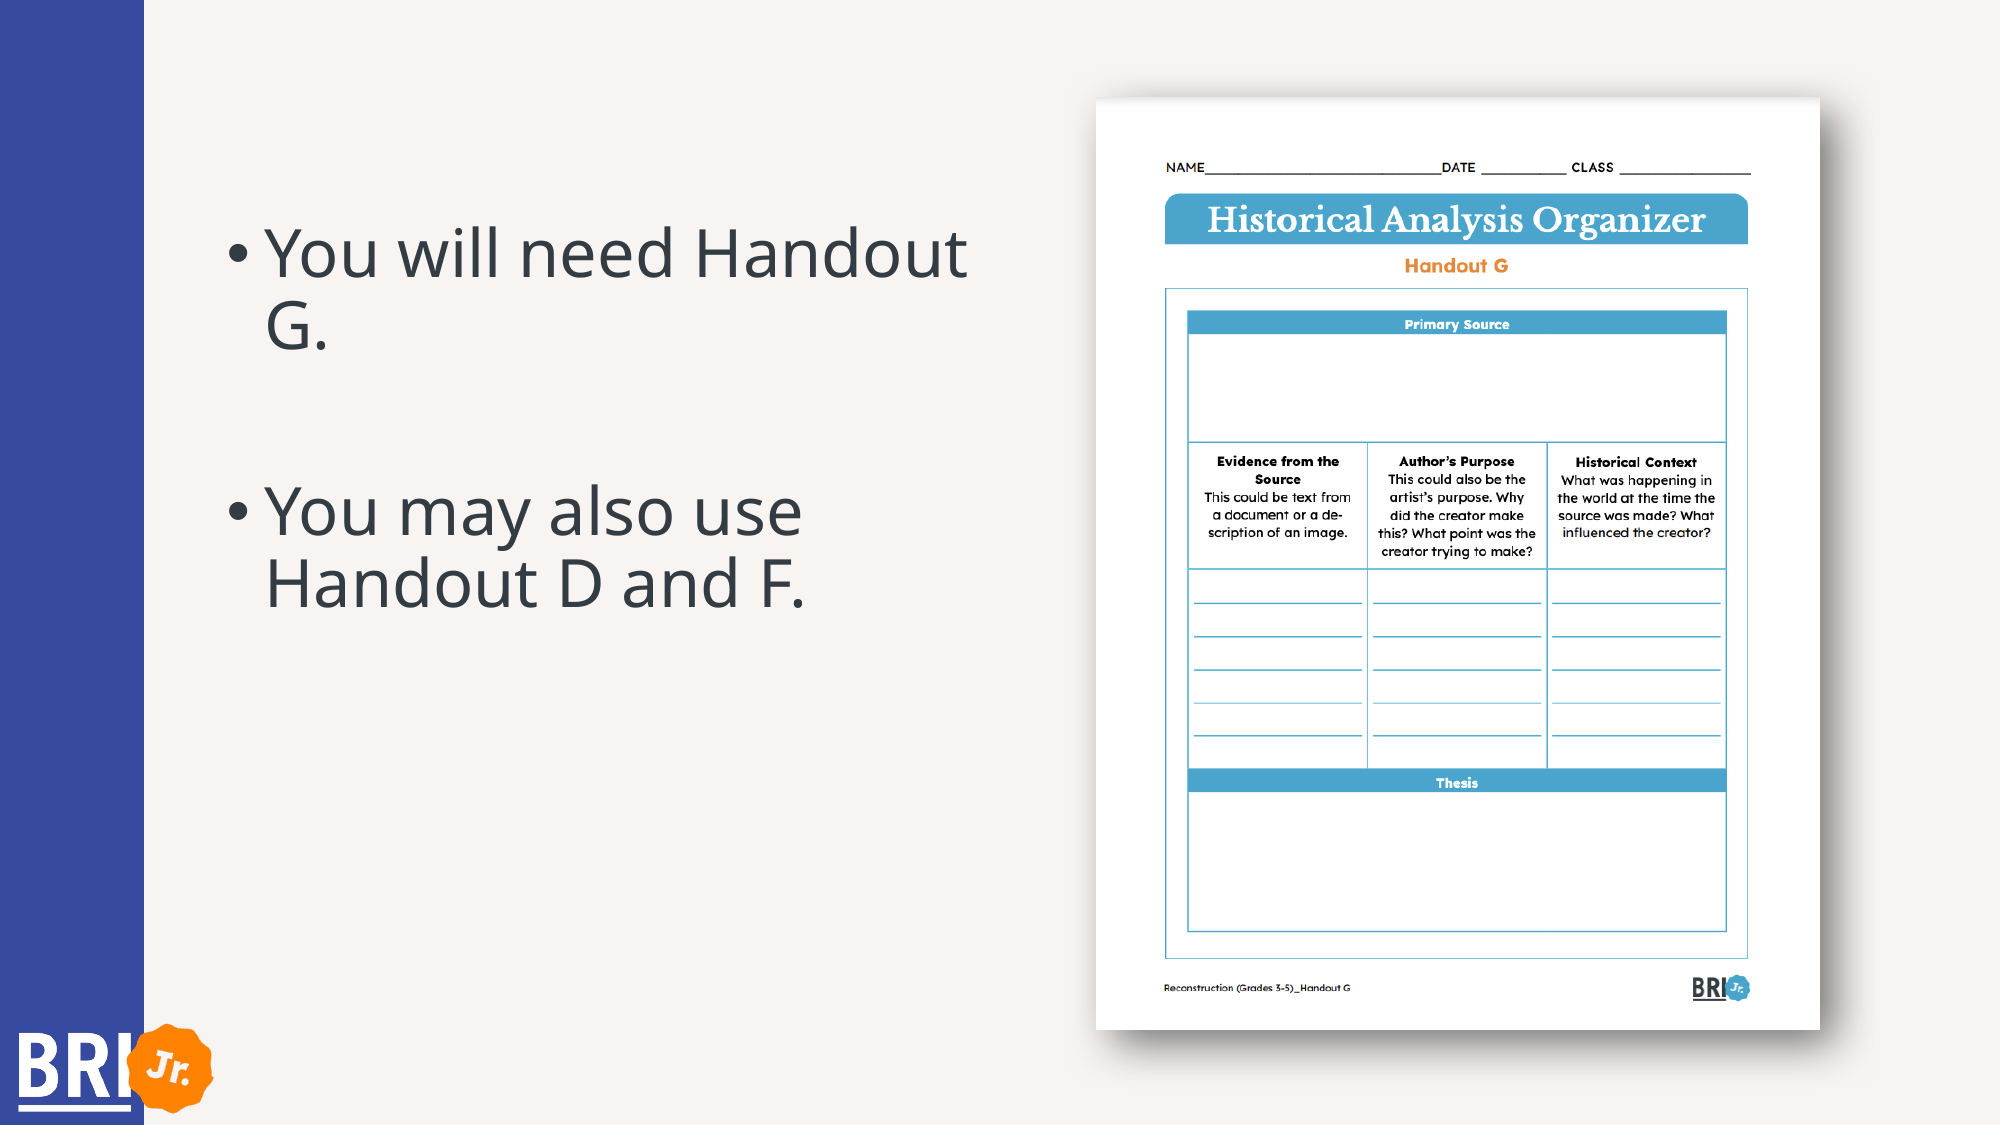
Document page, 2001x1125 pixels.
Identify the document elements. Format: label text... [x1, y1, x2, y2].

list You will need Handout G. You may also use Handout D and F. [211, 212, 1007, 1077]
picture [15, 1022, 216, 1115]
picture [1096, 97, 1820, 1030]
